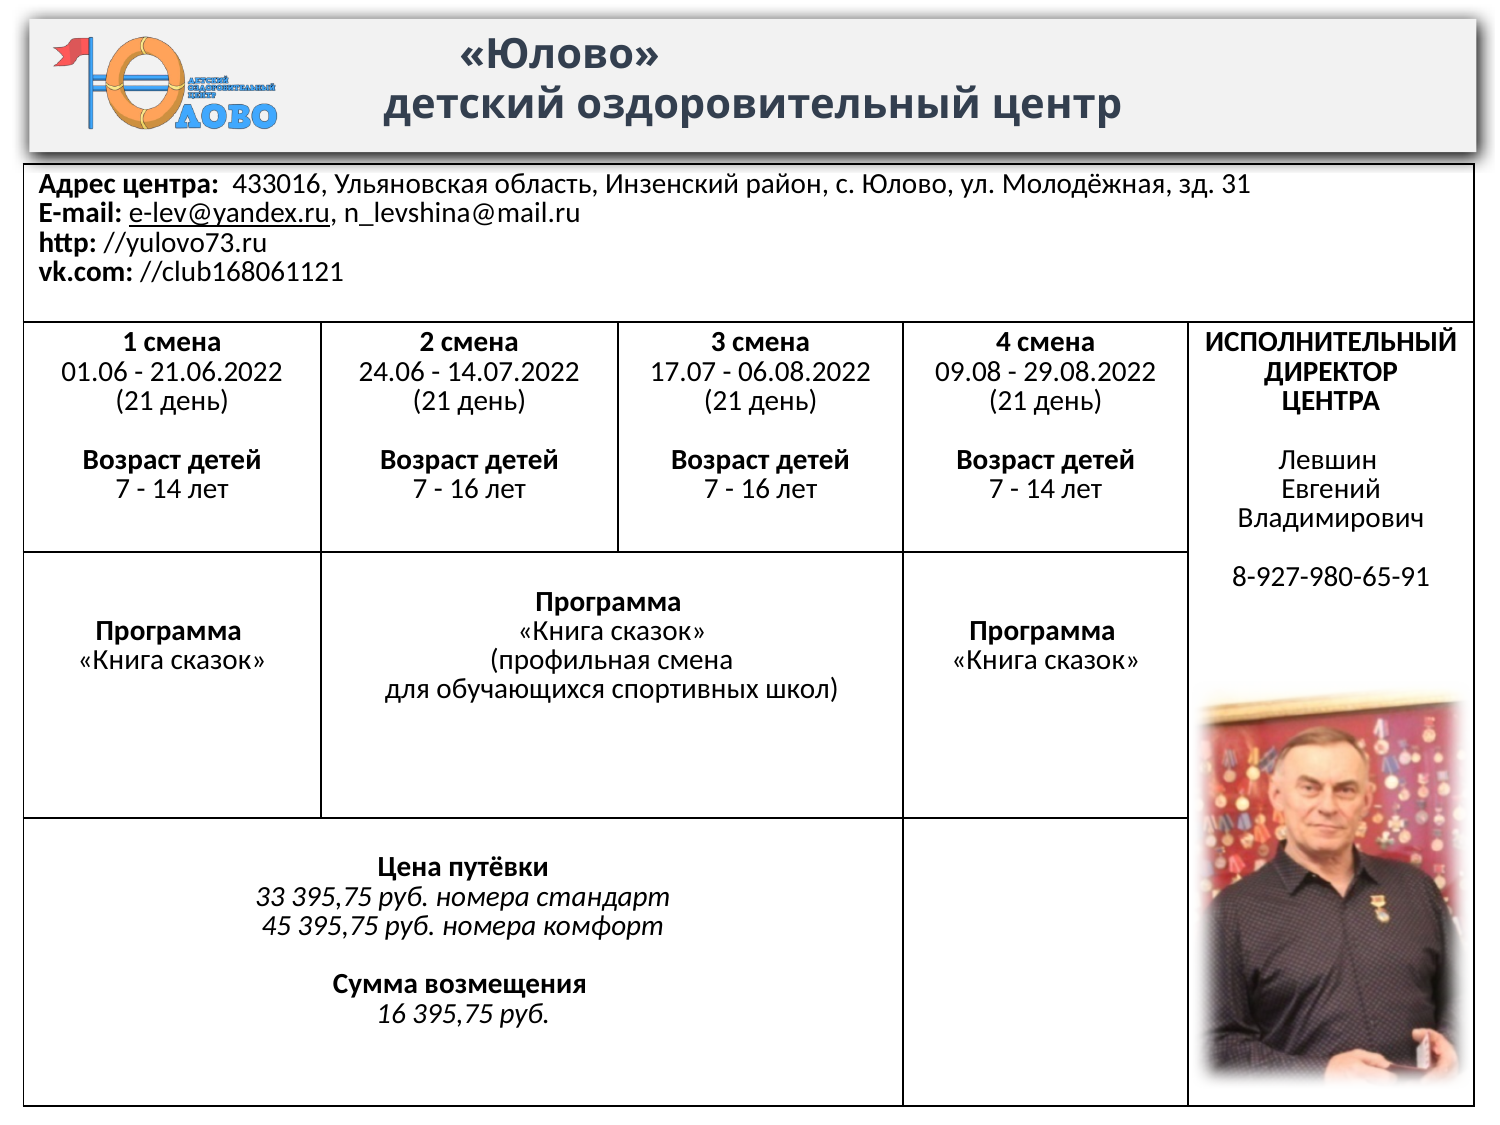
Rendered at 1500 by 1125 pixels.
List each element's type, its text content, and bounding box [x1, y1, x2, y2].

table_cell Программа «Книга сказок» (профильная смена для обучающихся спортивных школ) [322, 553, 902, 817]
table_cell 1 смена 01.06 - 21.06.2022 (21 день) Возраст детей 7 - 14 лет [24, 323, 320, 551]
table_header Адрес центра: 433016, Ульяновская область, Инзенский район, с. Юлово, ул. Молодёжная, зд. 31 E-mail: e-lev@yandex.ru, n_levshina@mail.ru http: //yulovo73.ru vk.com: //club168061121 [24, 165, 1473, 321]
text_box «Юлово» детский оздоровительный центр [29, 18, 1477, 153]
table_cell Программа «Книга сказок» [24, 553, 320, 817]
table_cell 2 смена 24.06 - 14.07.2022 (21 день) Возраст детей 7 - 16 лет [322, 323, 617, 551]
table_cell [904, 819, 1187, 1105]
table_cell ИСПОЛНИТЕЛЬНЫЙДИРЕКТОР ЦЕНТРА Левшин Евгений Владимирович 8-927-980-65-91 [1189, 323, 1473, 1105]
table_cell 4 смена 09.08 - 29.08.2022 (21 день) Возраст детей 7 - 14 лет [904, 323, 1187, 551]
table_cell Программа «Книга сказок» [904, 553, 1187, 817]
table_cell 3 смена 17.07 - 06.08.2022 (21 день) Возраст детей 7 - 16 лет [619, 323, 902, 551]
picture [46, 23, 284, 140]
picture [1191, 680, 1471, 1090]
table_cell Цена путёвки 33 395,75 руб. номера стандарт 45 395,75 руб. номера комфорт Сумма возмещения 16 395,75 руб. [24, 819, 902, 1105]
